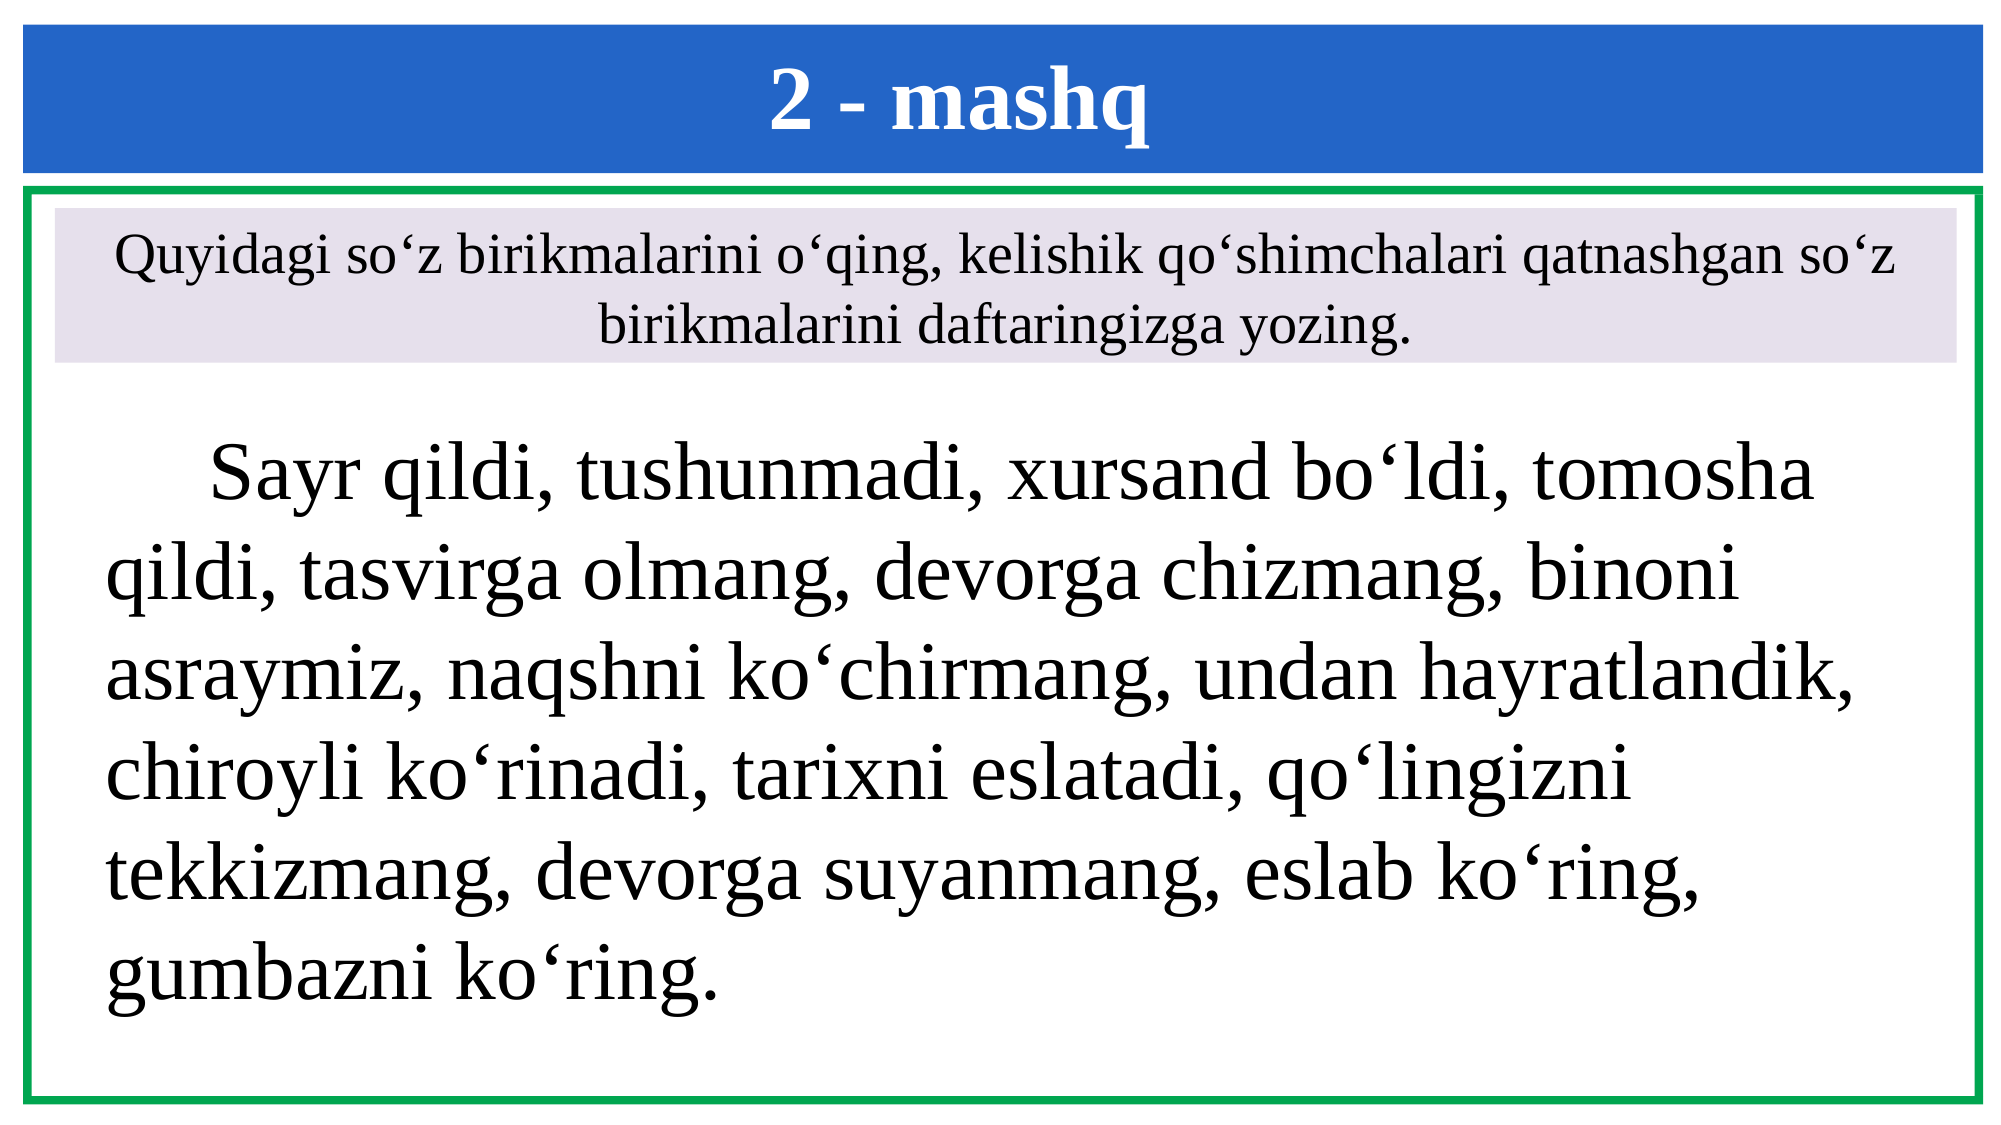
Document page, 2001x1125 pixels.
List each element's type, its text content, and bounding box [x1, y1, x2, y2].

text_box 2 - mashq [753, 30, 1167, 156]
text_box Sayr qildi, tushunmadi, xursand bo‘ldi, tomosha qildi, tasvirga olmang, devorga chizmang, binoni asraymiz, naqshni ko‘chirmang, undan hayratlandik, chiroyli ko‘rinadi, tarixni eslatadi, qo‘lingizni tekkizmang, devorga suyanmang, eslab ko‘ring, gumbazni ko‘ring. [90, 408, 1910, 1024]
text_box Quyidagi so‘z birikmalarini o‘qing, kelishik qo‘shimchalari qatnashgan so‘z birikmalarini daftaringizga yozing. [54, 208, 1957, 363]
